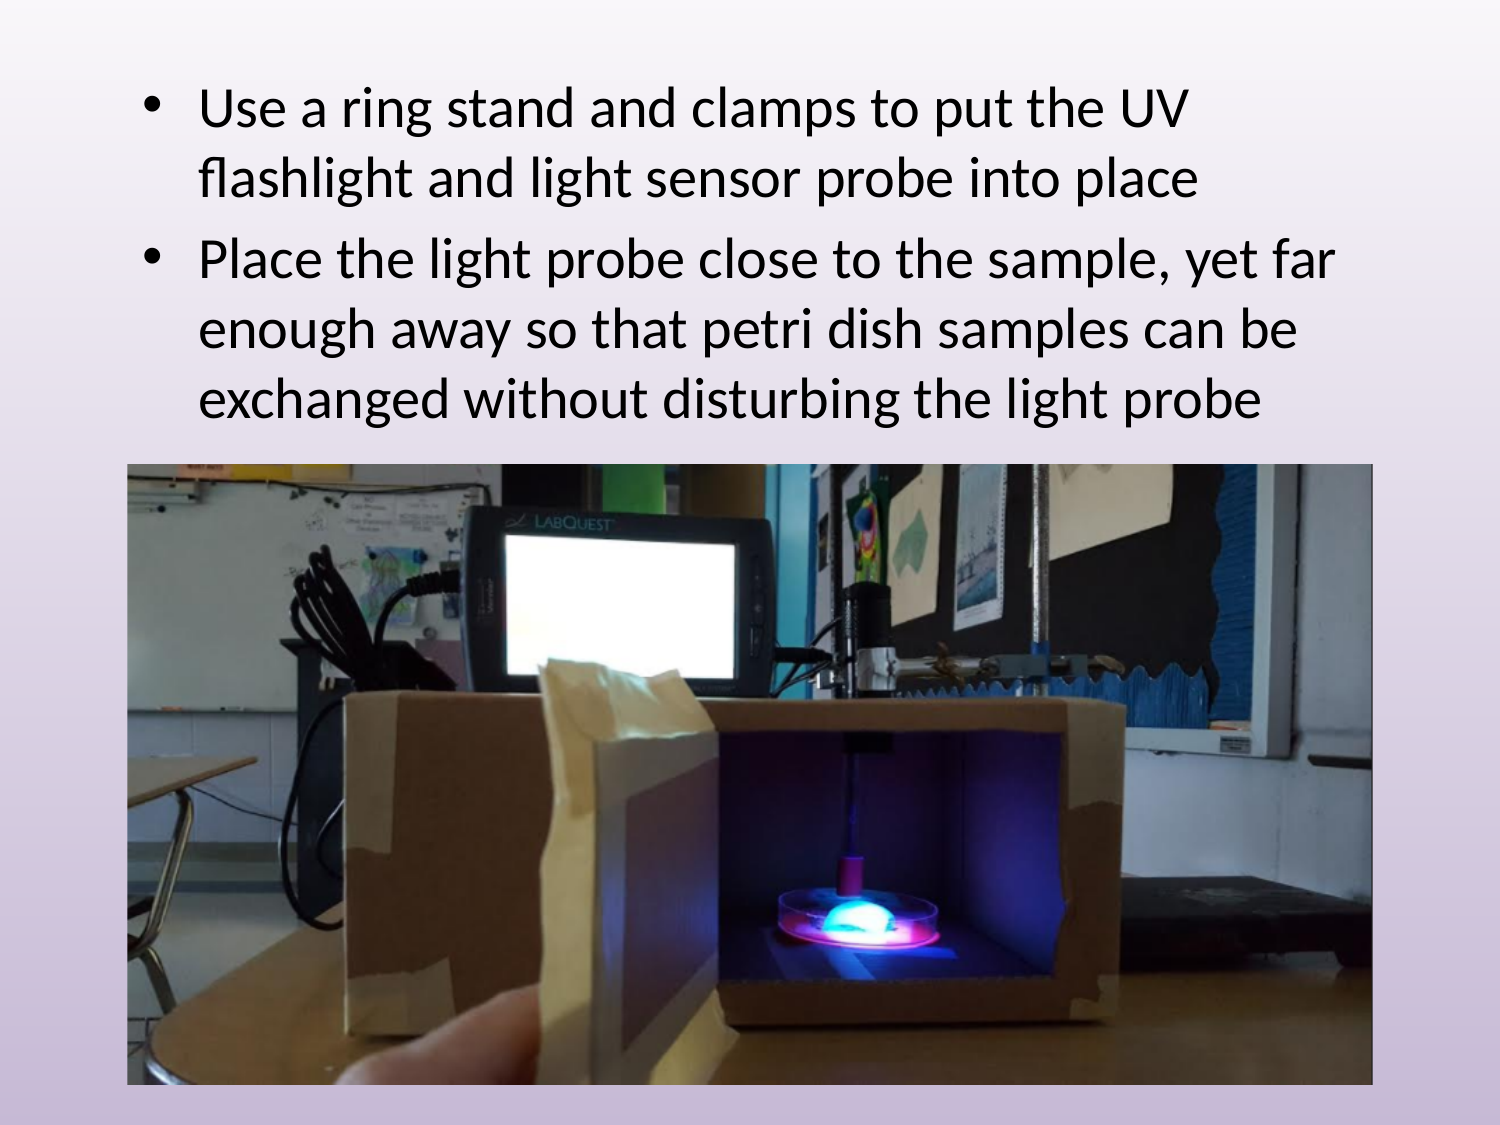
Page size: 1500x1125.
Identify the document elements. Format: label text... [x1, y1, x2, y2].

picture [127, 464, 1373, 1085]
text_box Use a ring stand and clamps to put the UV flashlight and light sensor probe into place Place the light probe close to the sample, yet far enough away so that petri dish samples can be exchanged without disturbing the light probe [127, 61, 1373, 463]
